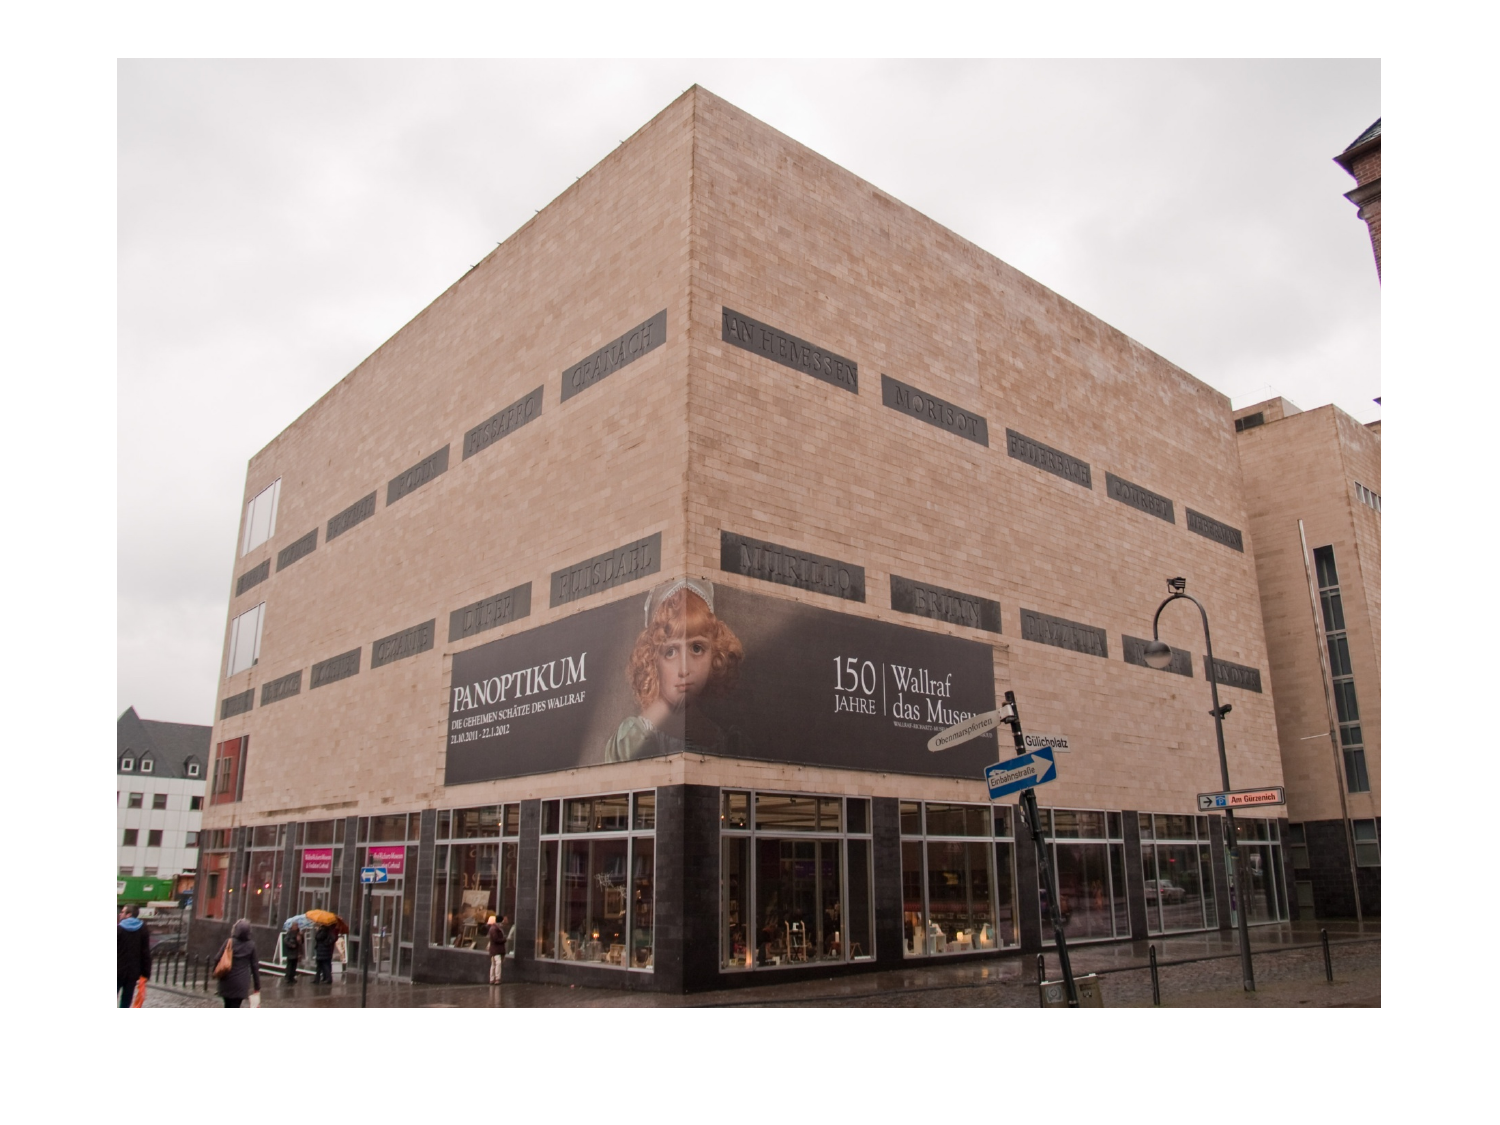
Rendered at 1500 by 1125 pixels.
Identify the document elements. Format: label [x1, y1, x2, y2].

picture [116, 58, 1381, 1008]
